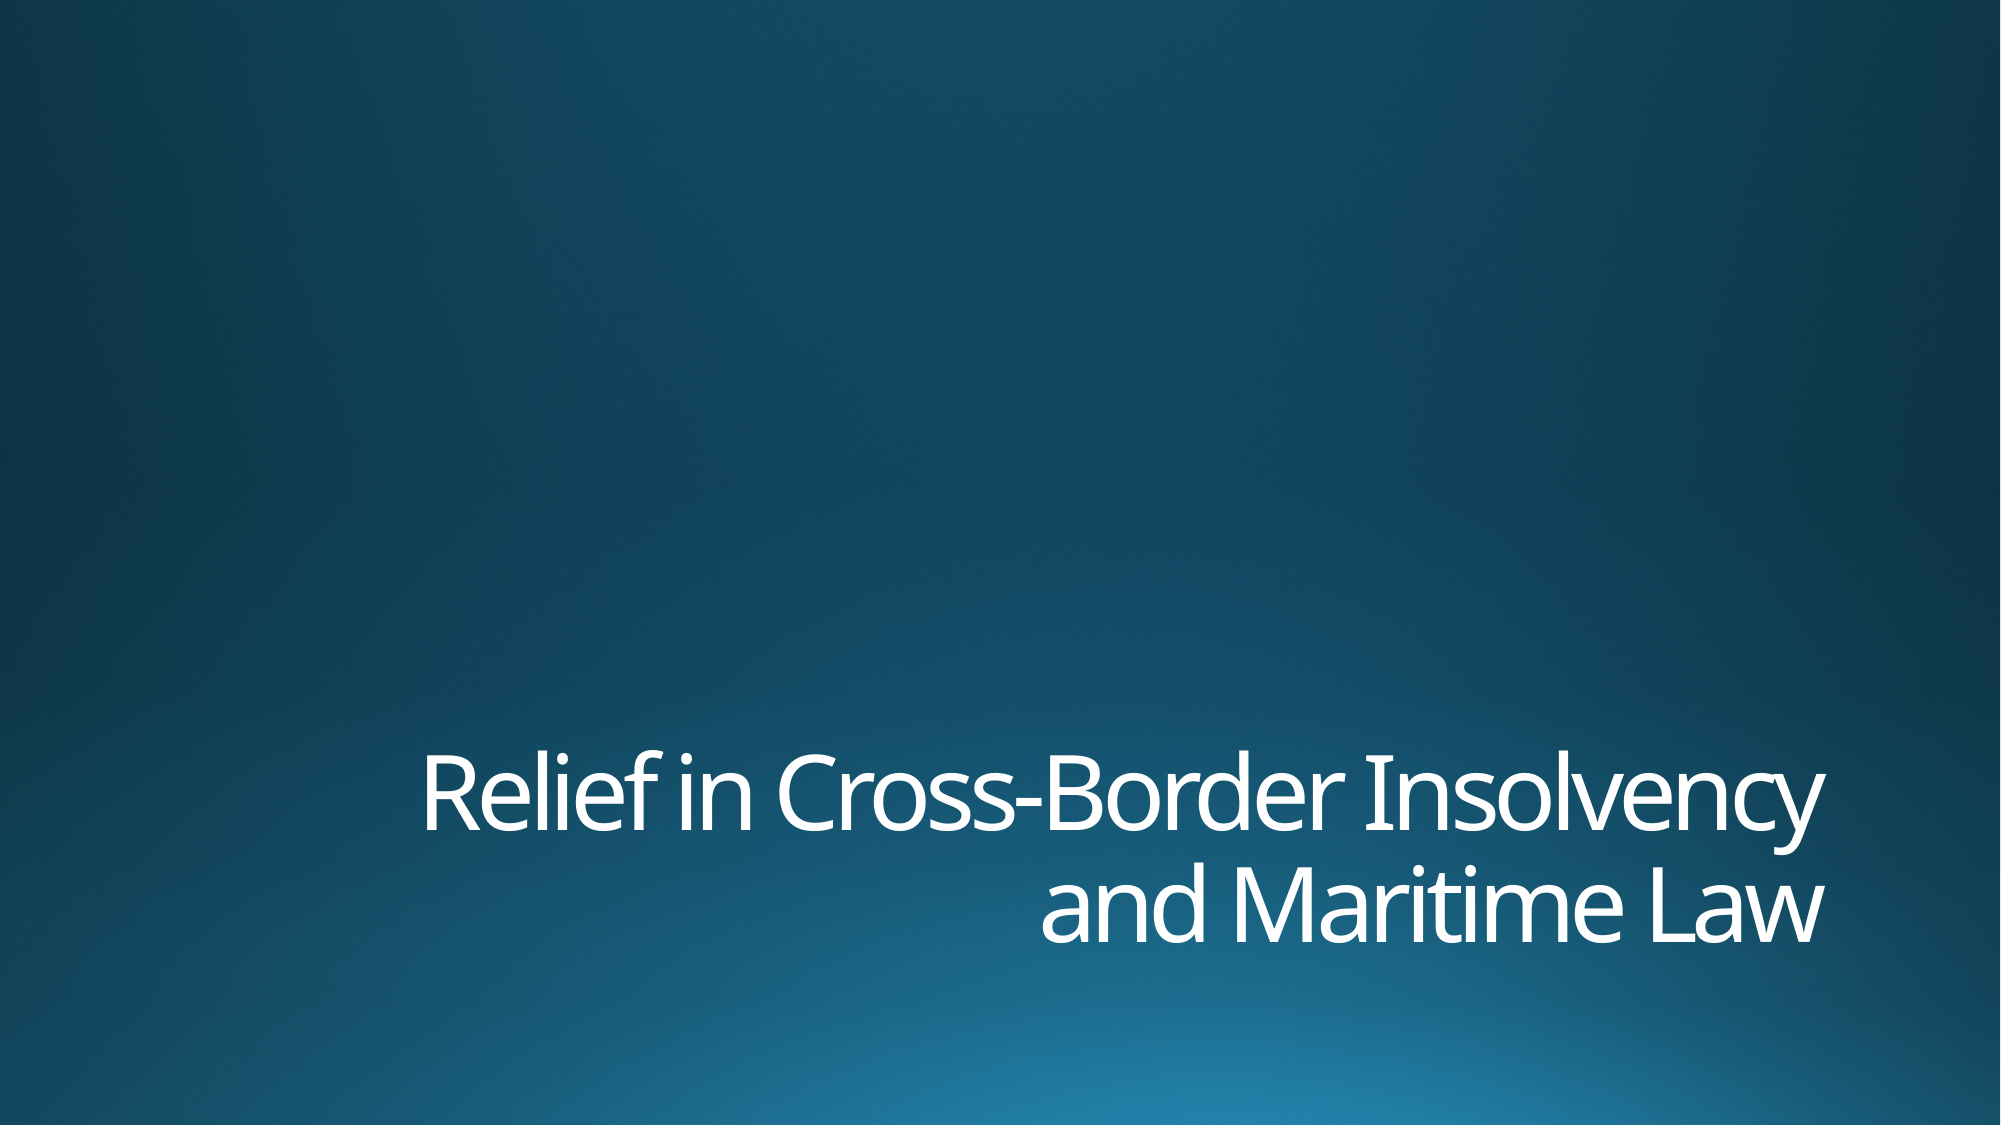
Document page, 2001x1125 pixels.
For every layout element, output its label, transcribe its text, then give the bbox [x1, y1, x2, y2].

title Relief in Cross-Border Insolvency and Maritime Law [362, 732, 1863, 1002]
picture [0, 0, 2001, 1125]
